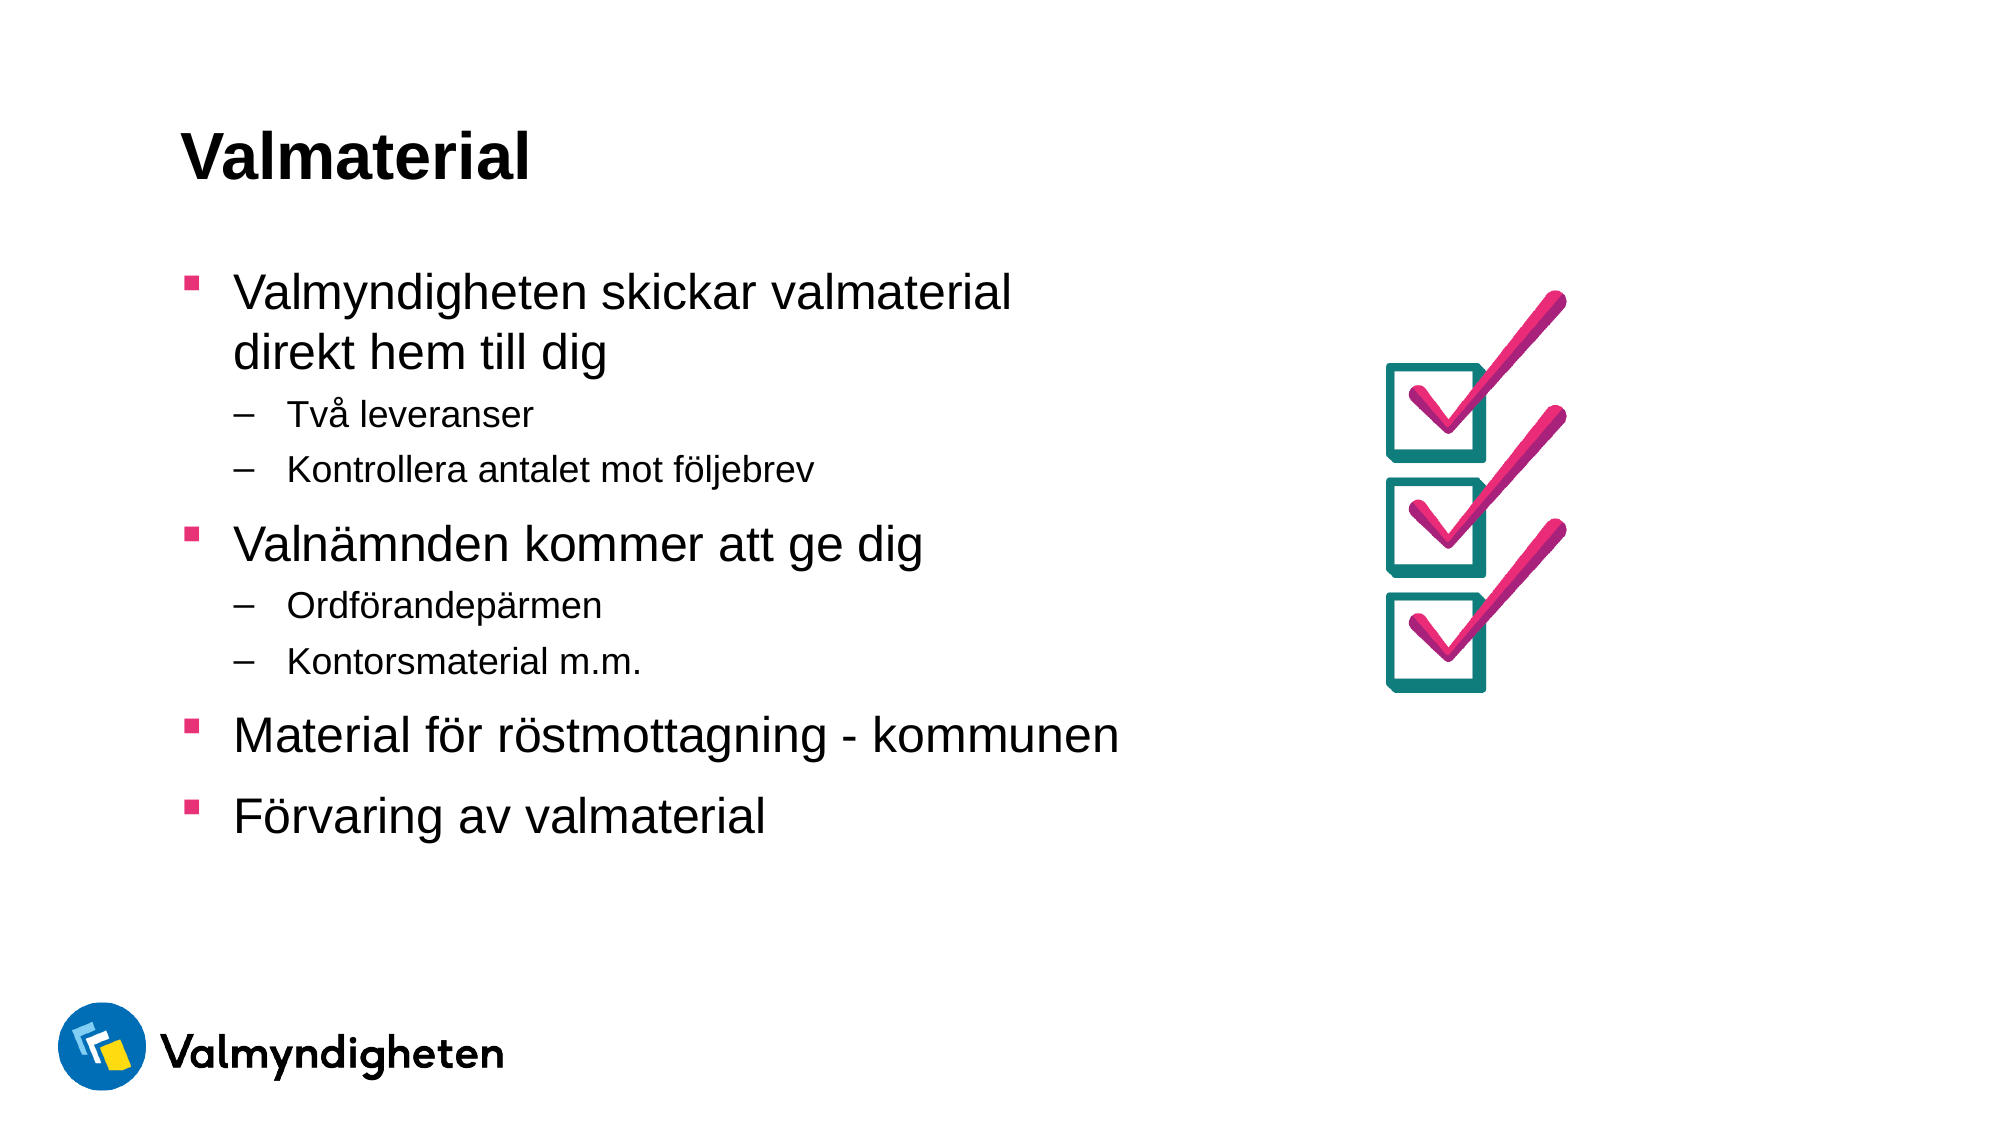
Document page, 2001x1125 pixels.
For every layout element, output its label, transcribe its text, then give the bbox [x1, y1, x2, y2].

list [1246, 239, 1835, 816]
list Valmyndigheten skickar valmaterial direkt hem till dig Två leveranser Kontrollera antalet mot följebrev Valnämnden kommer att ge dig Ordförandepärmen Kontorsmaterial m.m. Material för röstmottagning - kommunen Förvaring av valmaterial [165, 251, 1149, 966]
picture [26, 972, 535, 1125]
title Valmaterial [165, 83, 1835, 202]
